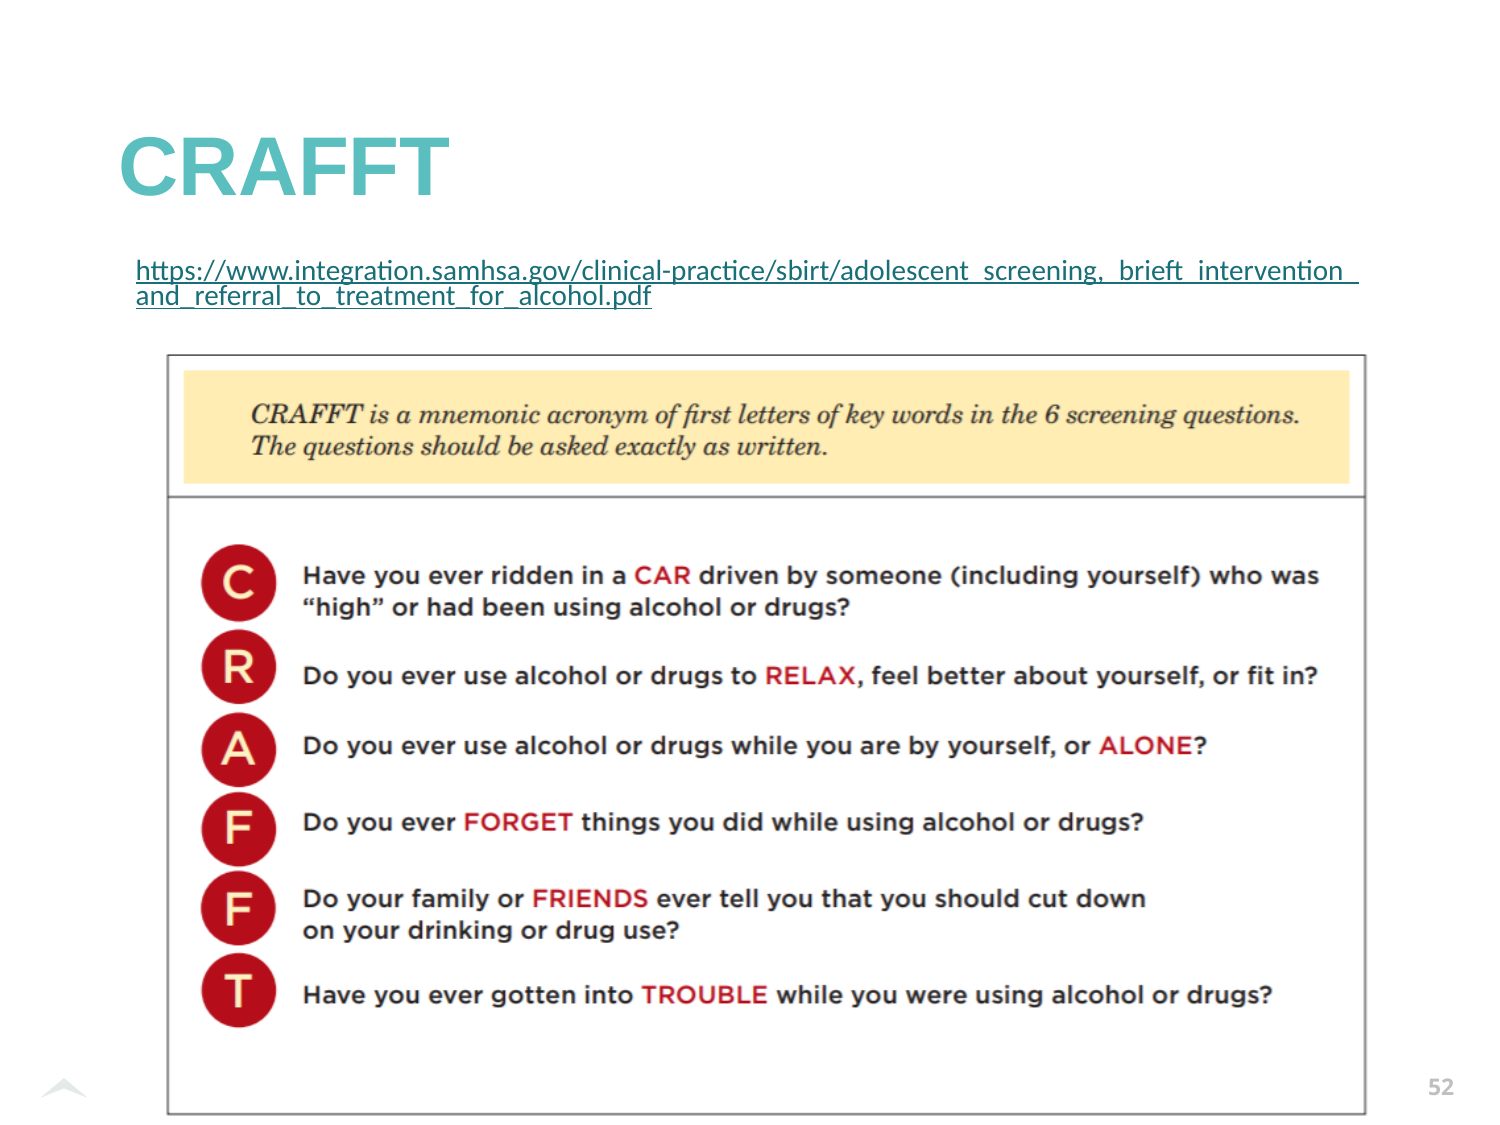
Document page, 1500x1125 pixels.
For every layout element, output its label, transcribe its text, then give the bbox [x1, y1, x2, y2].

text_box https://www.integration.samhsa.gov/clinical-practice/sbirt/adolescent_screening,_brieft_intervention_and_referral_to_treatment_for_alcohol.pdf [120, 278, 1380, 391]
title CRAFFT [103, 59, 1397, 278]
picture [160, 352, 1369, 1117]
